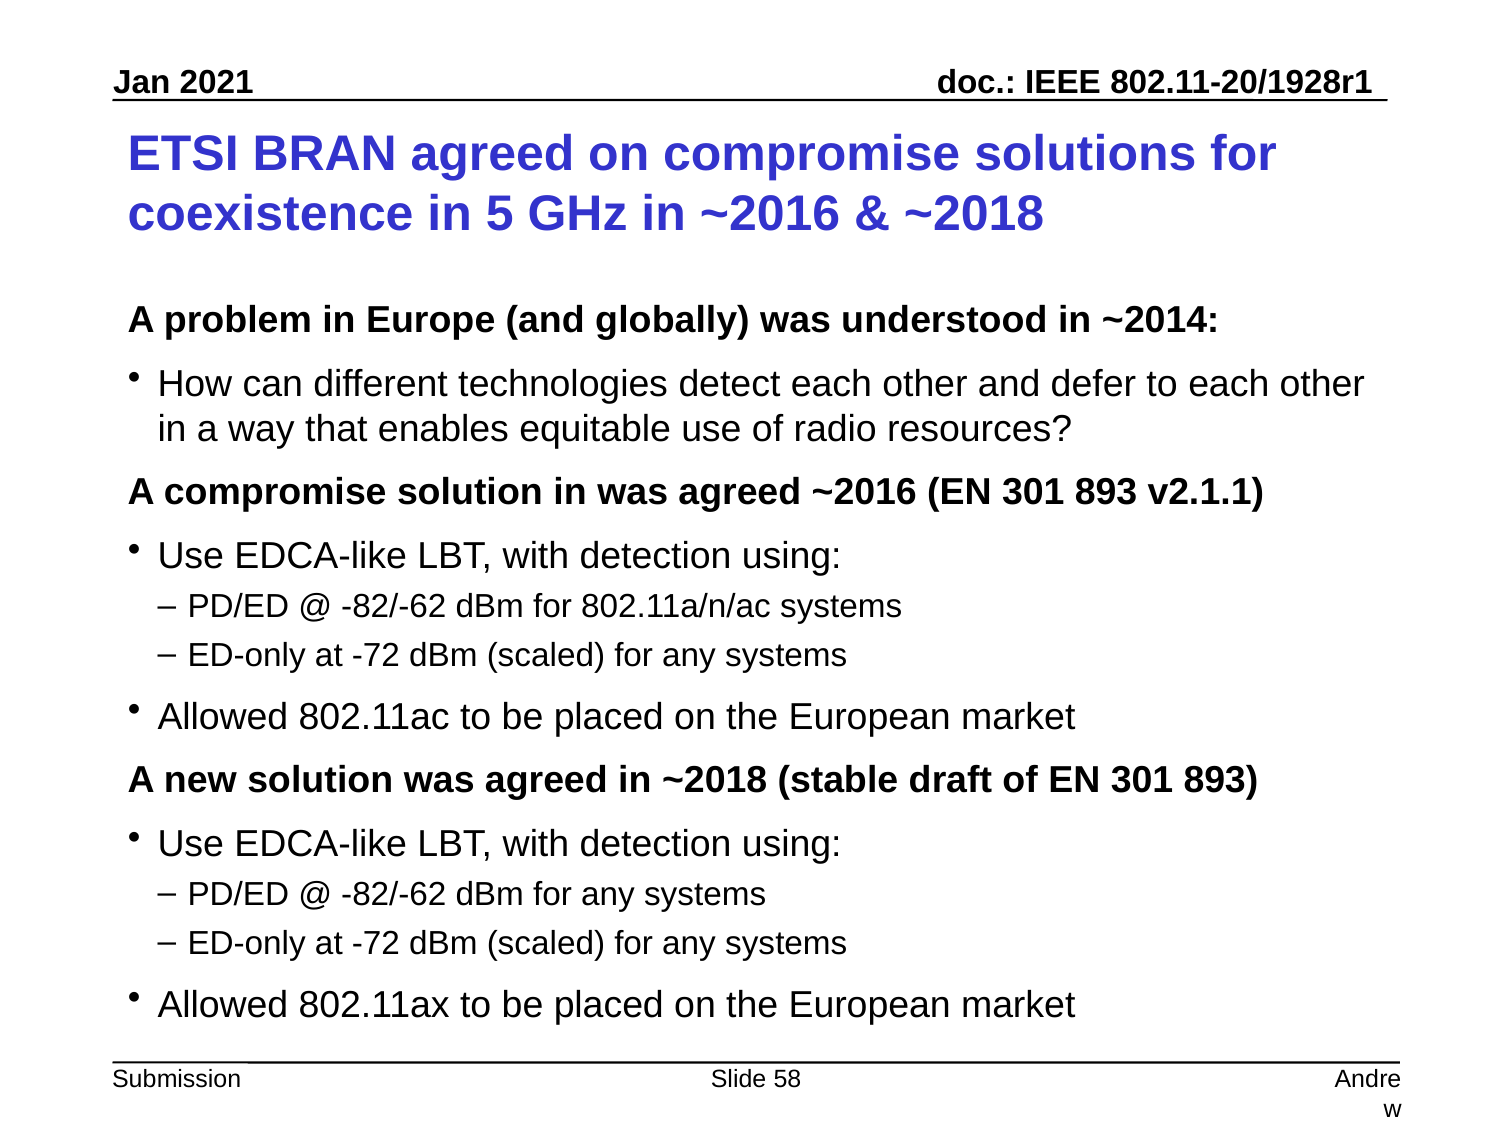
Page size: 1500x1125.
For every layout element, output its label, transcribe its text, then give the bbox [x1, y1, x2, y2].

title ETSI BRAN agreed on compromise solutions for coexistence in 5 GHz in ~2016 & ~2018 [112, 112, 1388, 287]
footer Andrew Myles, Cisco [1320, 1061, 1402, 1093]
list A problem in Europe (and globally) was understood in ~2014: How can different technologies detect each other and defer to each other in a way that enables equitable use of radio resources? A compromise solution in was agreed ~2016 (EN 301 893 v2.1.1) Use EDCA-like LBT, with detection using: PD/ED @ -82/-62 dBm for 802.11a/n/ac systems ED-only at -72 dBm (scaled) for any systems Allowed 802.11ac to be placed on the European market A new solution was agreed in ~2018 (stable draft of EN 301 893) Use EDCA-like LBT, with detection using: PD/ED @ -82/-62 dBm for any systems ED-only at -72 dBm (scaled) for any systems Allowed 802.11ax to be placed on the European market [112, 287, 1388, 963]
slide_number Slide 58 [709, 1061, 803, 1093]
